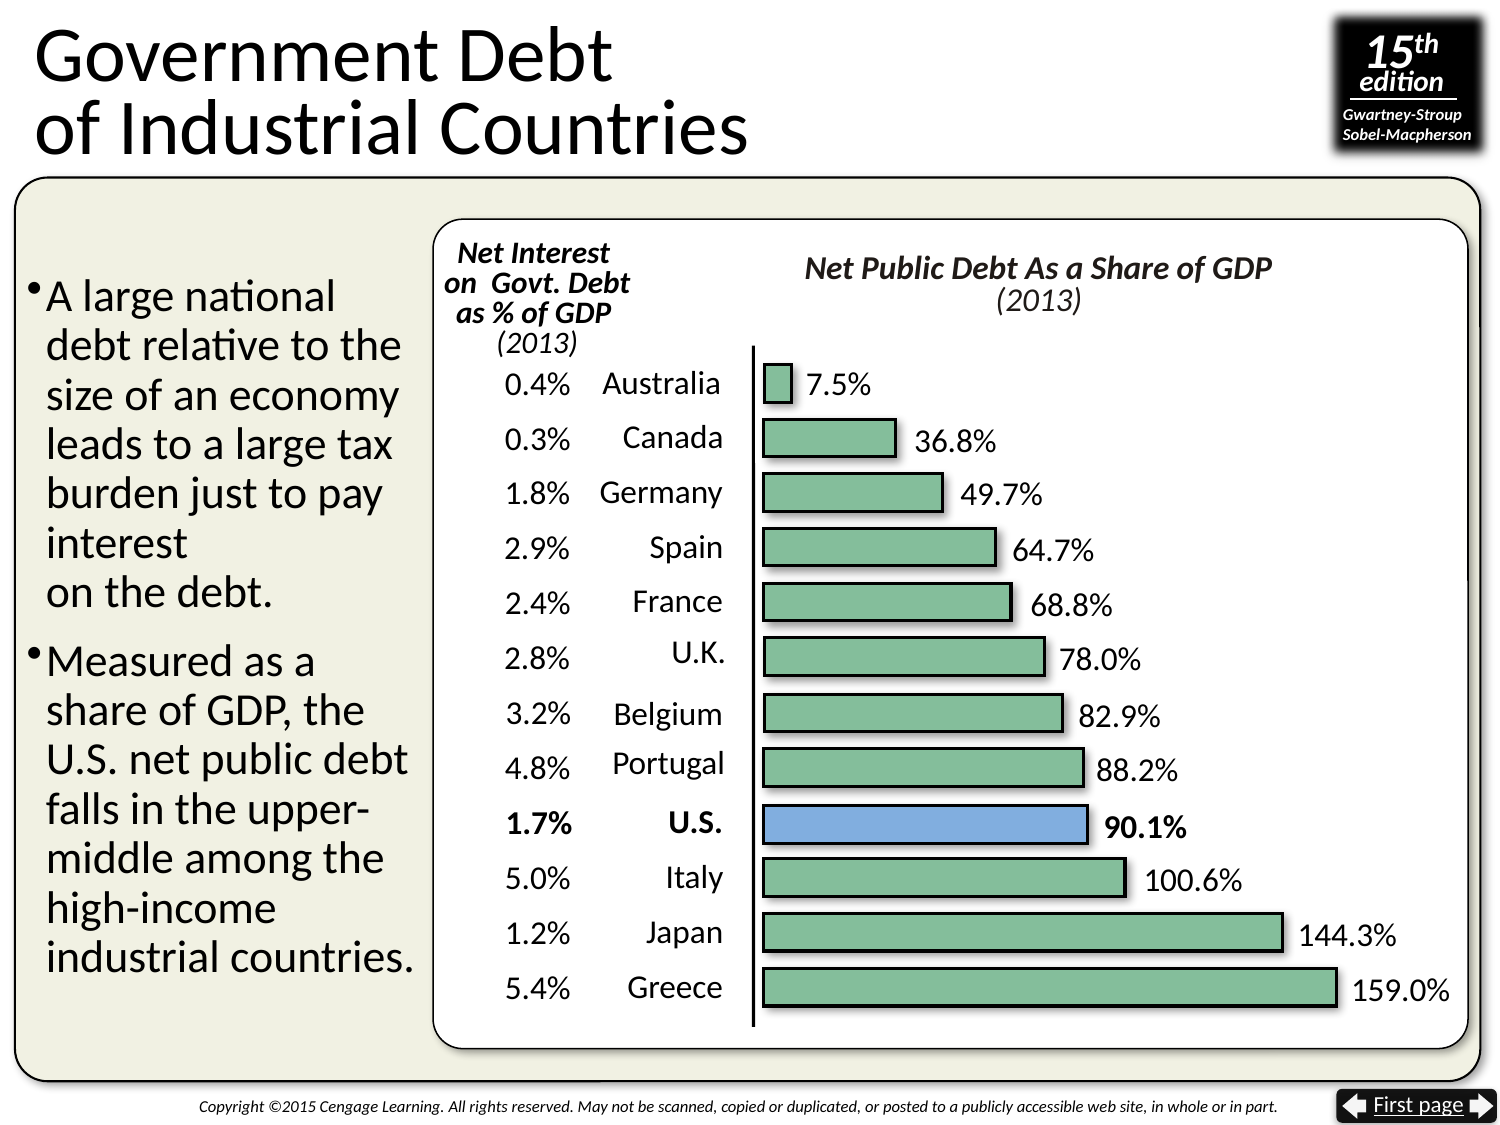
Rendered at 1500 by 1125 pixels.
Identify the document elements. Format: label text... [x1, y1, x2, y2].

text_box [603, 740, 1180, 789]
text_box U.S. [653, 800, 724, 841]
text_box Canada [622, 415, 724, 456]
text_box 5.4% [504, 965, 571, 1006]
text_box Greece [626, 964, 723, 1005]
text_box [763, 472, 1046, 513]
text_box 2.9% [503, 526, 570, 567]
text_box A large national debt relative to the size of an economy leads to a large tax burden just to pay interest on the debt. Measured as a share of GDP, the U.S. net public debt falls in the upper-middle among the high-income industrial countries. [11, 264, 443, 990]
text_box Spain [649, 524, 724, 565]
text_box 4.8% [504, 746, 571, 787]
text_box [763, 912, 1400, 954]
text_box 1.8% [504, 471, 571, 512]
text_box Net Interest on Govt. Debt as % of GDP (2013) [443, 239, 631, 360]
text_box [763, 582, 1116, 624]
text_box Germany [599, 470, 723, 511]
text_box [763, 805, 1188, 846]
title Government Debt of Industrial Countries [19, 17, 1481, 172]
text_box Belgium [613, 691, 724, 732]
text_box [432, 218, 1469, 1050]
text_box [763, 362, 873, 404]
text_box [763, 858, 1246, 900]
text_box Australia [601, 360, 722, 401]
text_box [763, 693, 1162, 735]
text_box 5.0% [504, 856, 571, 896]
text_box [763, 418, 1000, 460]
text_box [763, 528, 1096, 570]
text_box Net Public Debt As a Share of GDP (2013) [730, 253, 1348, 318]
text_box 0.4% [504, 361, 571, 402]
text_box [763, 968, 1452, 1010]
text_box 3.2% [505, 691, 572, 732]
text_box Japan [645, 909, 724, 950]
text_box 1.2% [504, 910, 571, 951]
text_box 1.7% [505, 801, 573, 842]
text_box Italy [665, 855, 724, 896]
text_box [663, 630, 1143, 678]
text_box 0.3% [504, 416, 571, 457]
text_box 2.8% [503, 636, 570, 677]
text_box France [632, 579, 723, 620]
text_box 2.4% [504, 581, 571, 622]
